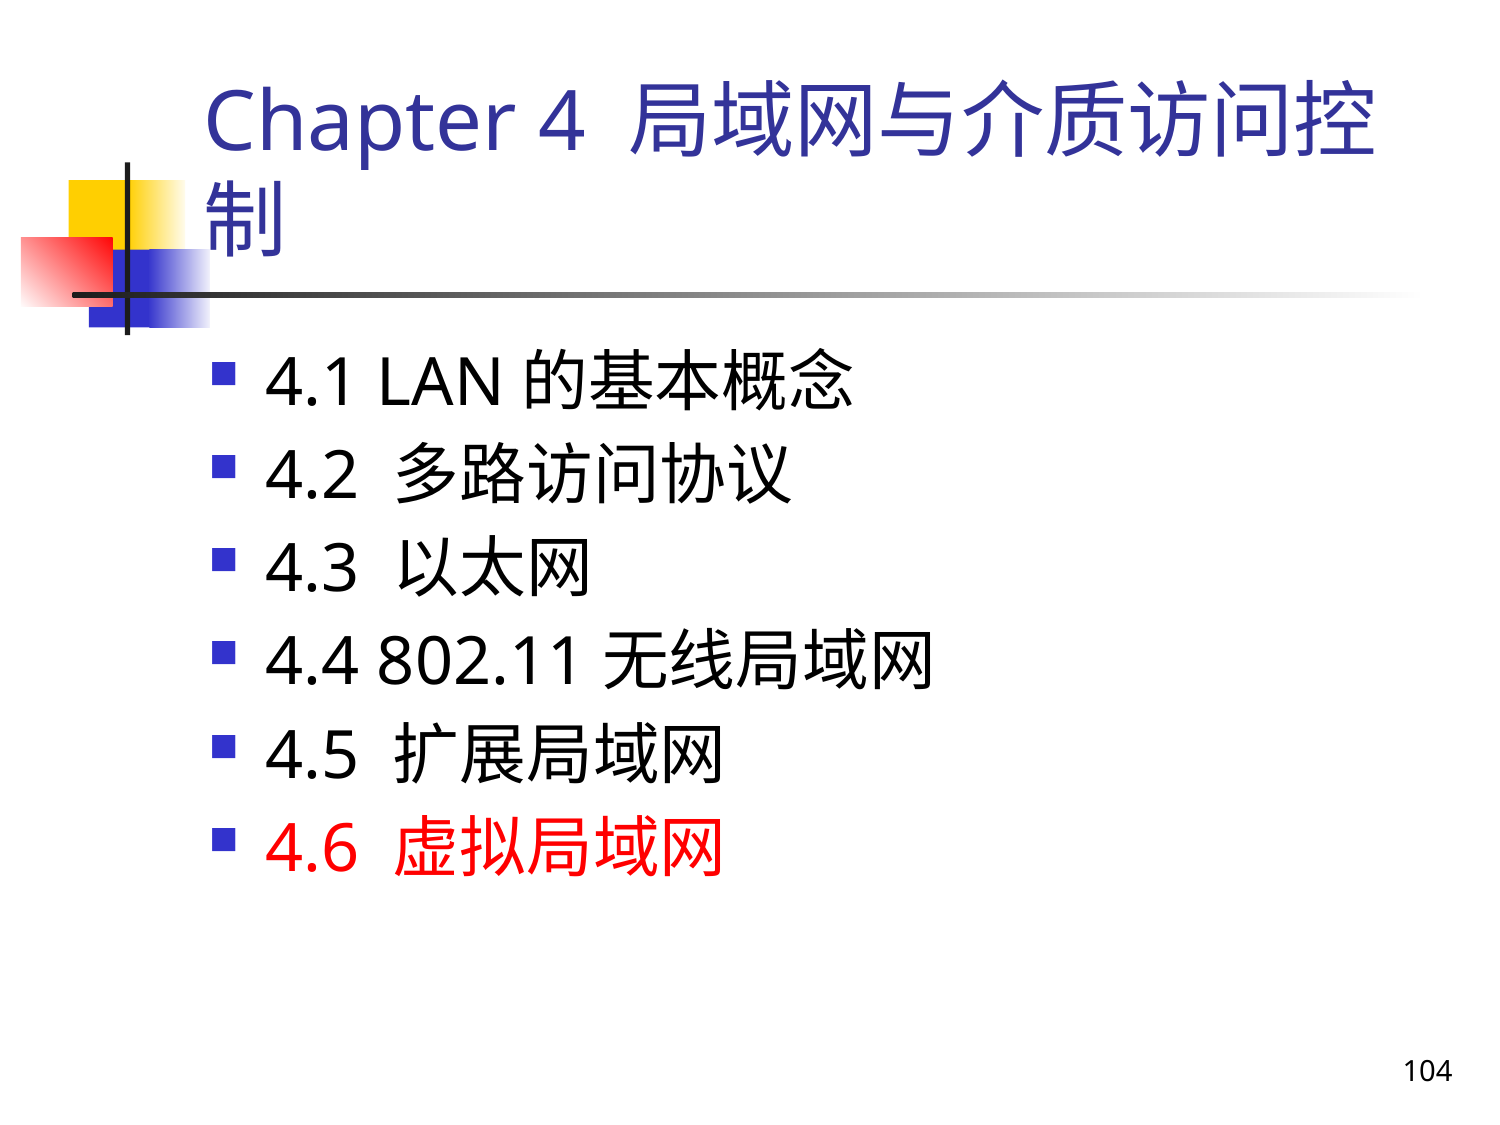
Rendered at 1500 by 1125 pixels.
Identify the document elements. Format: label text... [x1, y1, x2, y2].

list 4.1 LAN的基本概念 4.2 多路访问协议 4.3 以太网 4.4 802.11无线局域网 4.5 扩展局域网 4.6 虚拟局域网 [193, 331, 1469, 1006]
title Chapter 4 局域网与介质访问控制 [188, 35, 1468, 275]
slide_number 104 [1154, 1023, 1468, 1100]
